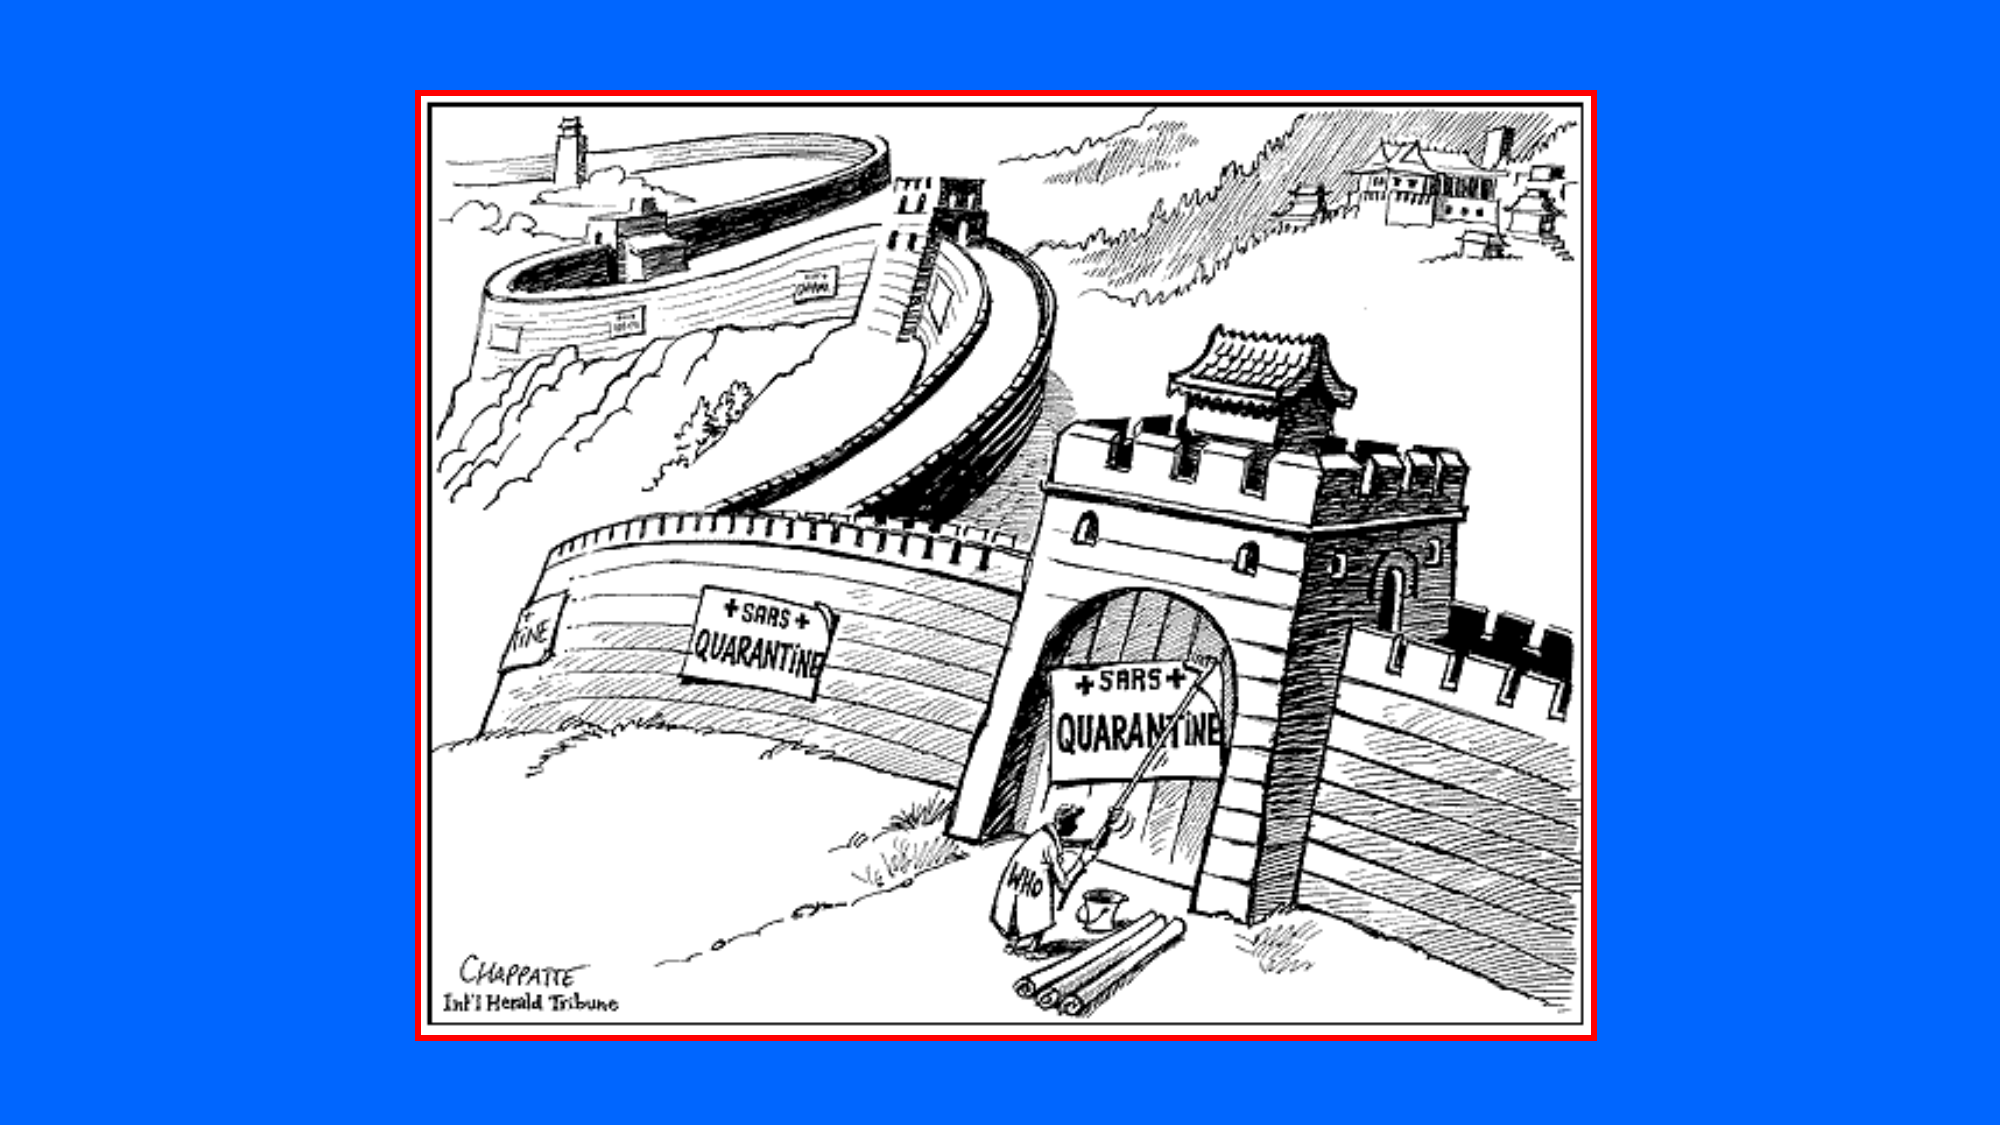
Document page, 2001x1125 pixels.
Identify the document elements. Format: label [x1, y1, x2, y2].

picture [420, 95, 1591, 1036]
